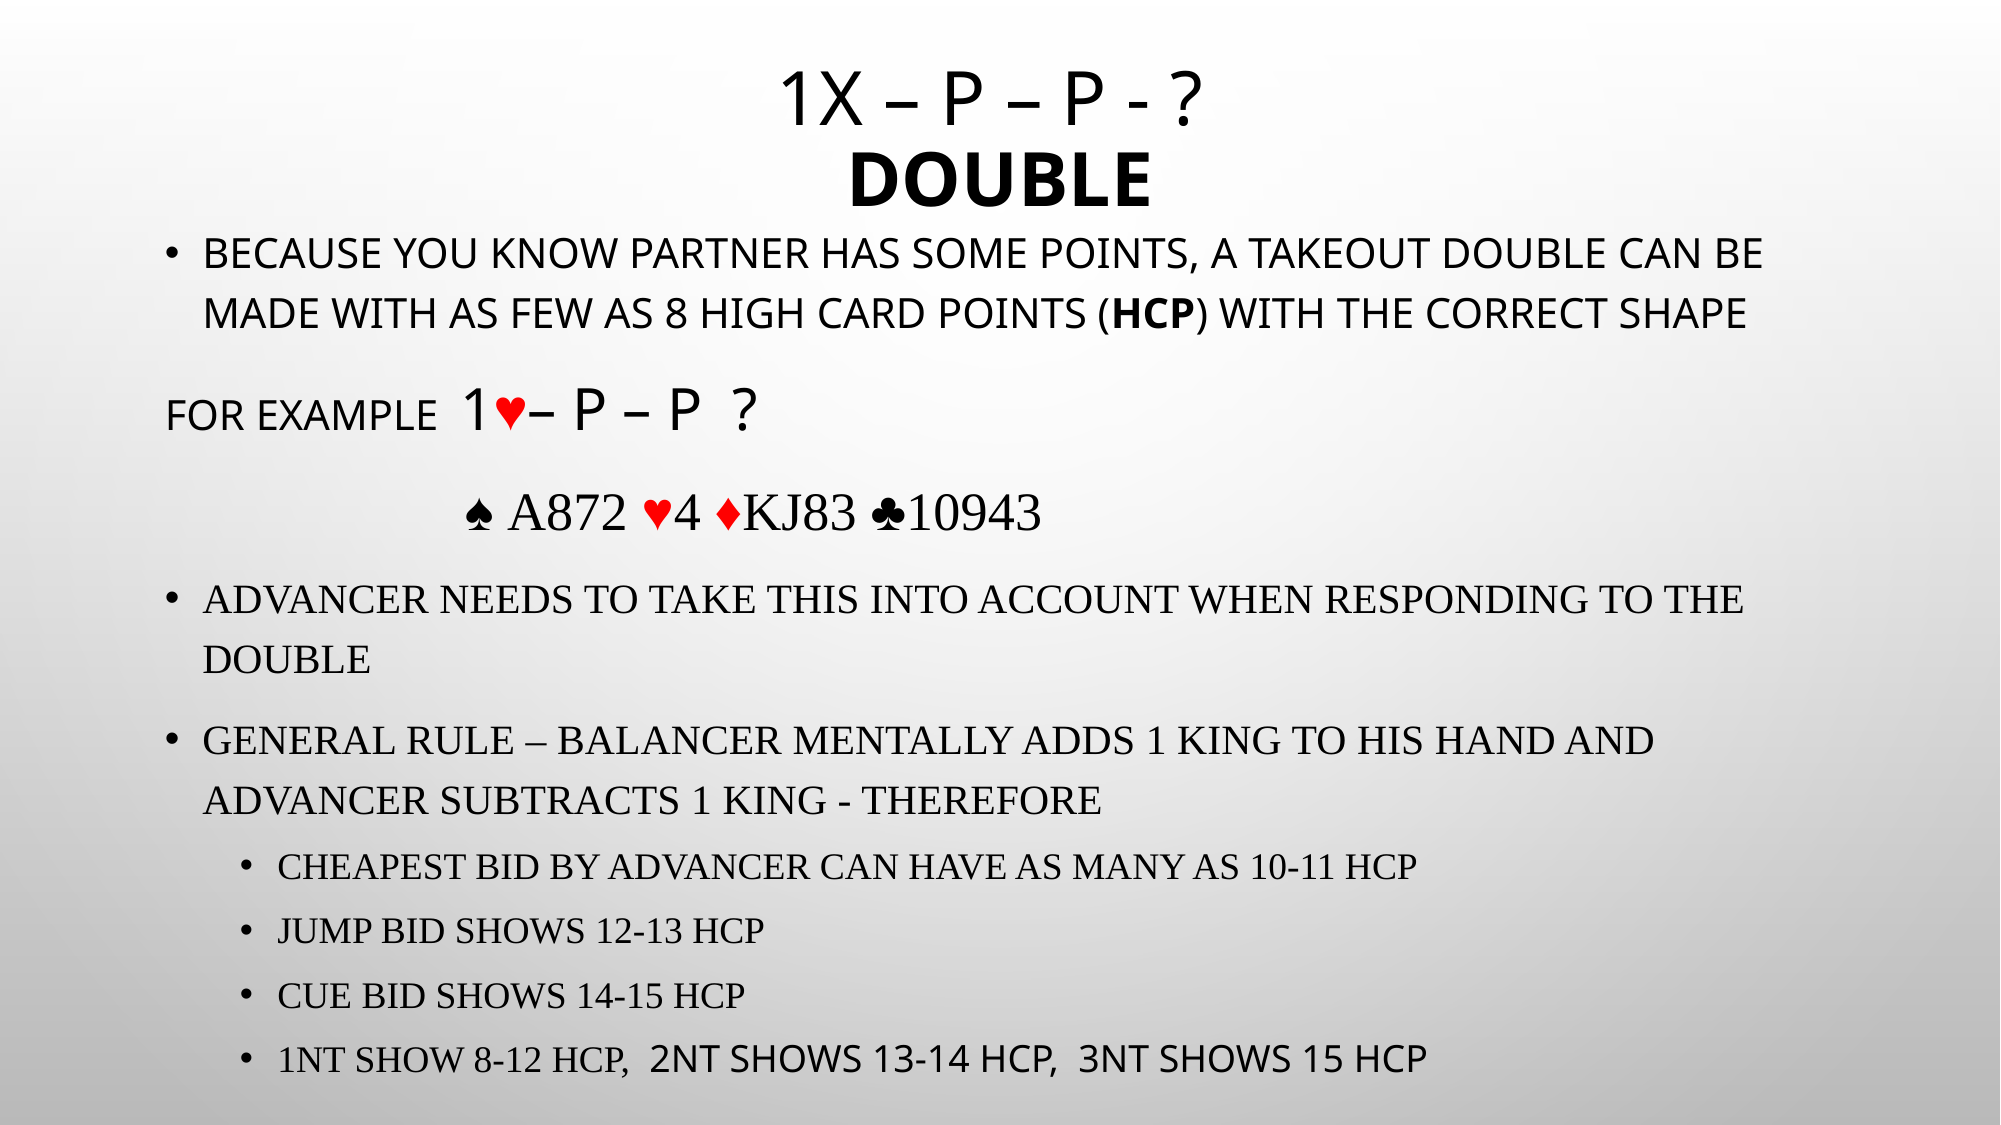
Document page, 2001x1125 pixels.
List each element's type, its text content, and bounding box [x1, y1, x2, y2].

title 1X – p – p - ? Double [149, 10, 1851, 209]
list Because you know partner has some points, a takeout double can be made with as few as 8 high card points (HcP) with the correct shape For example 1♥– P – P ? ♠ a872 ♥4 ♦KJ83 ♣10943 Advancer needs to take this into account when responding to the double General rule – balancer mentally adds 1 king to his hand and advancer subtracts 1 king - therefore cheapest bid by advancer can have as many as 10-11 HCP Jump bid shows 12-13 HCP Cue bid shows 14-15 hcp 1Nt show 8-12 Hcp, 2NT shows 13-14 HCP, 3NT shows 15 HCP [149, 209, 1851, 1115]
picture [0, 0, 2000, 1125]
